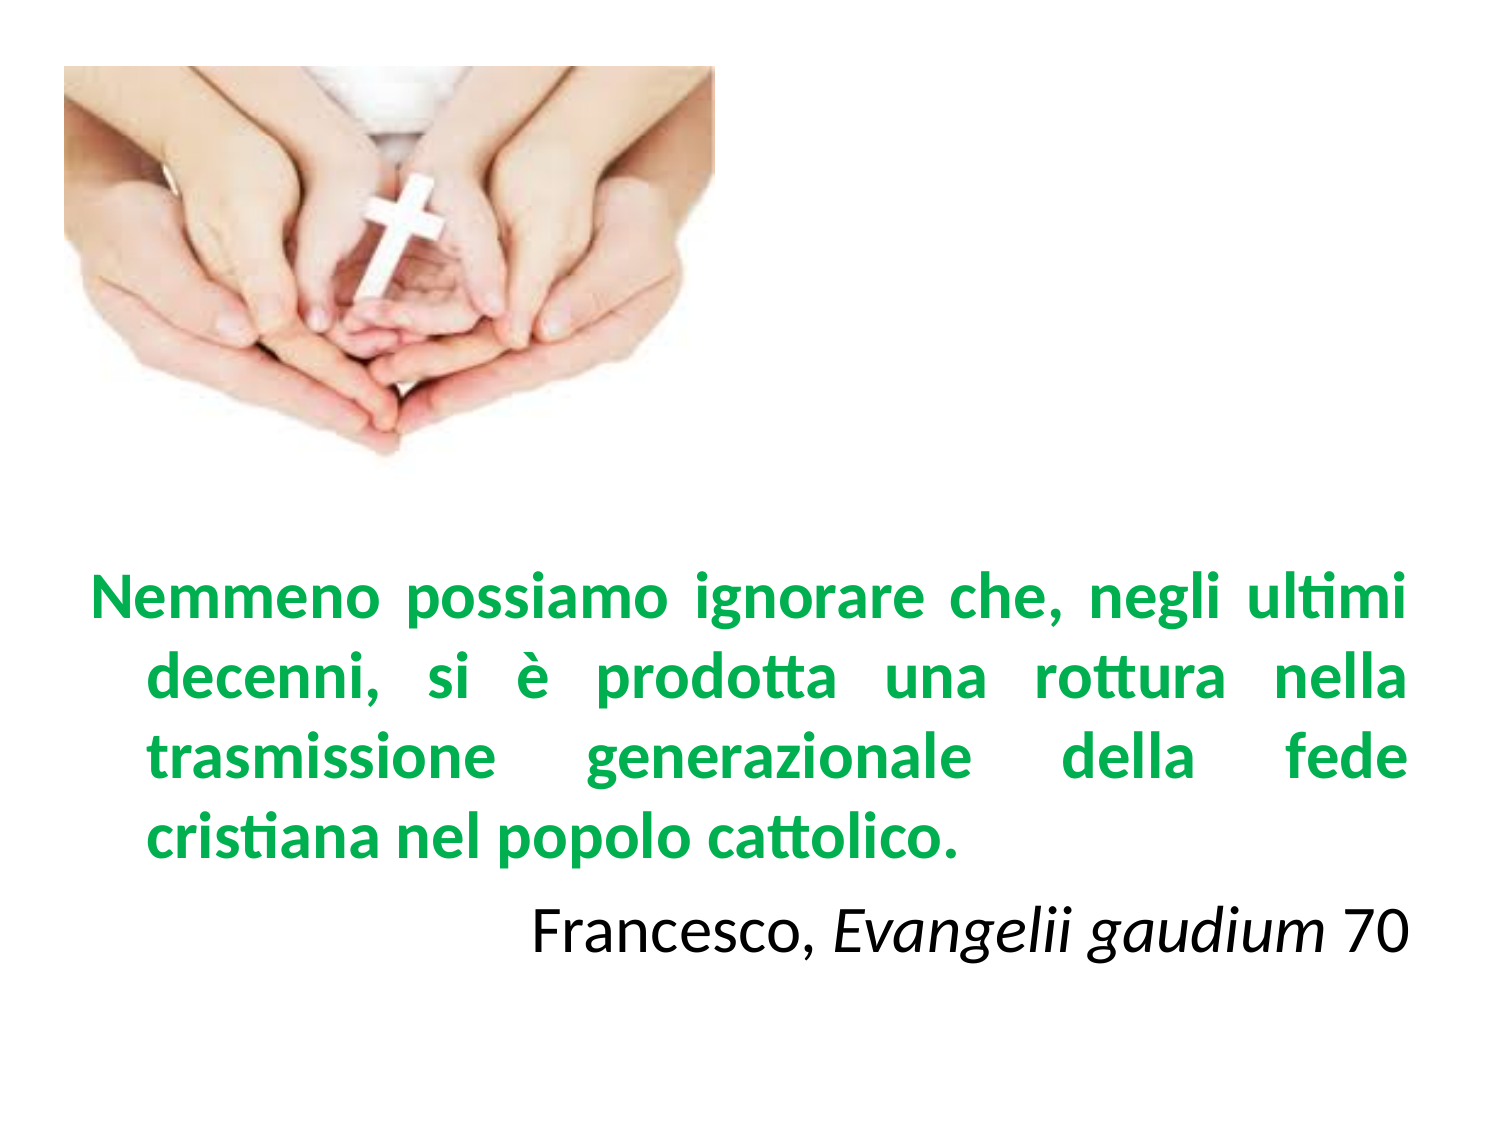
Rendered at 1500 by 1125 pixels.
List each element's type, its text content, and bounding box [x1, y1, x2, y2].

picture [64, 66, 715, 481]
list Nemmeno possiamo ignorare che, negli ultimi decenni, si è prodotta una rottura nella trasmissione generazionale della fede cristiana nel popolo cattolico. Francesco, Evangelii gaudium 70 [75, 78, 1425, 1005]
